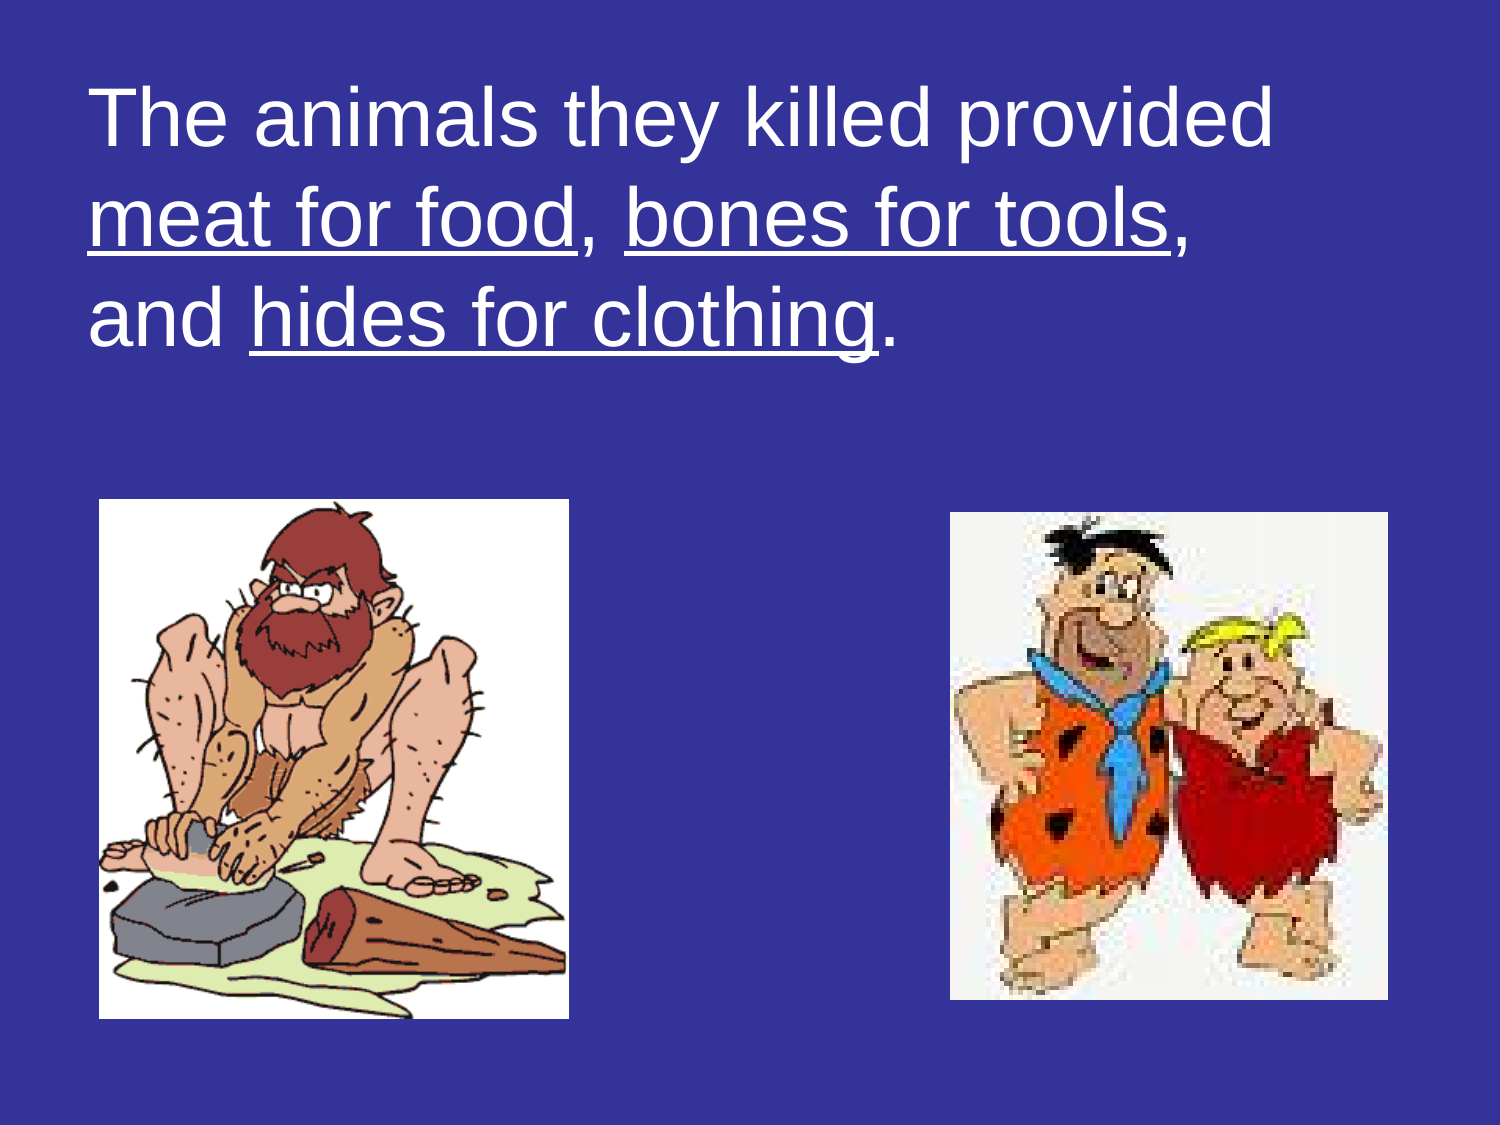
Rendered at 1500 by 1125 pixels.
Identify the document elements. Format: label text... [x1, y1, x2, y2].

text_box The animals they killed provided meat for food, bones for tools, and hides for clothing. [72, 55, 1300, 371]
picture [99, 499, 569, 1019]
picture [949, 512, 1388, 1001]
